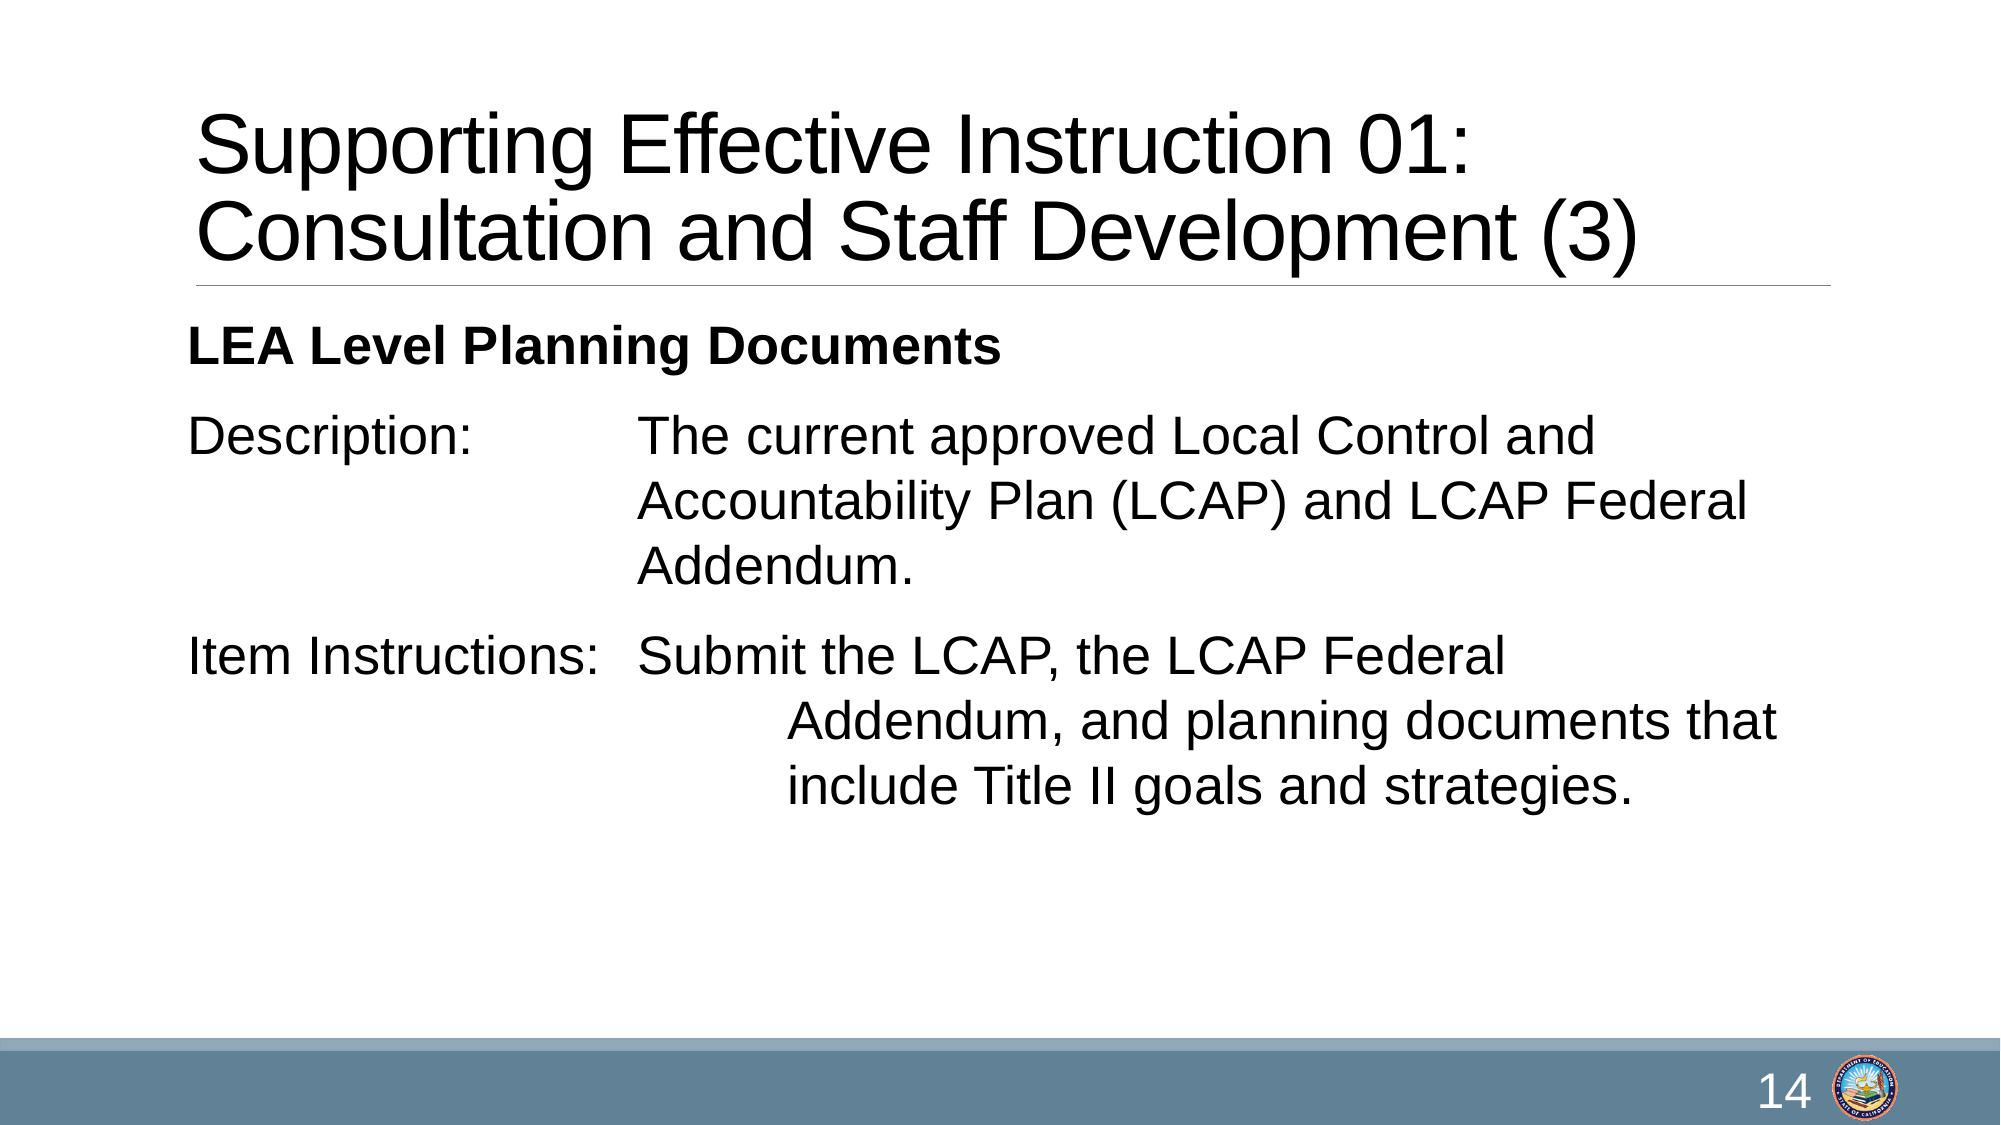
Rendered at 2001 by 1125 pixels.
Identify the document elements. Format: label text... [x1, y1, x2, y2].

slide_number 14 [1611, 1059, 1828, 1119]
list LEA Level Planning Documents Description: The current approved Local Control and Accountability Plan (LCAP) and LCAP Federal Addendum. Item Instructions: Submit the LCAP, the LCAP Federal Addendum, and planning documents that include Title II goals and strategies. [179, 302, 1830, 1018]
title Supporting Effective Instruction 01: Consultation and Staff Development (3) [179, 47, 1830, 285]
picture [1832, 1055, 1899, 1122]
